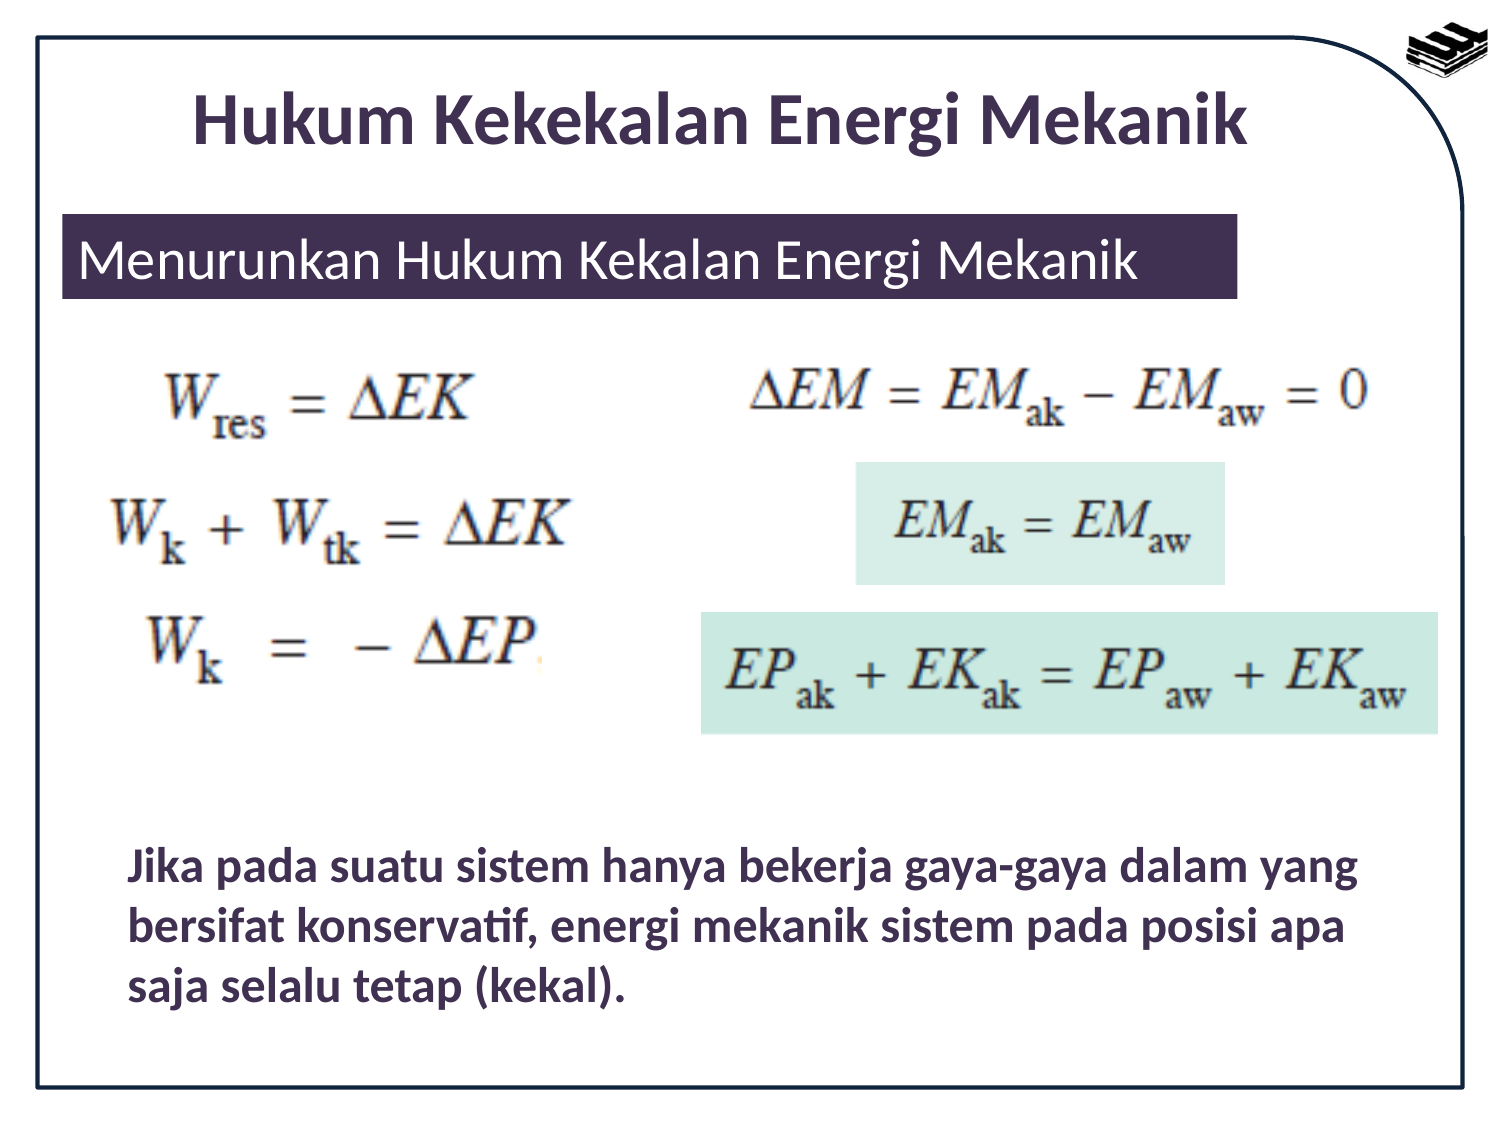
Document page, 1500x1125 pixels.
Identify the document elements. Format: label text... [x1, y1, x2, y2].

text_box Hukum Kekekalan Energi Mekanik [178, 62, 1377, 168]
picture [701, 612, 1438, 738]
text_box Jika pada suatu sistem hanya bekerja gaya-gaya dalam yang bersifat konservatif, energi mekanik sistem pada posisi apa saja selalu tetap (kekal). [112, 824, 1400, 1020]
picture [737, 349, 1385, 450]
picture [853, 462, 1226, 585]
picture [99, 474, 585, 589]
picture [149, 349, 489, 459]
text_box Menurunkan Hukum Kekalan Energi Mekanik [62, 214, 1238, 299]
picture [1406, 18, 1488, 78]
picture [137, 594, 542, 688]
